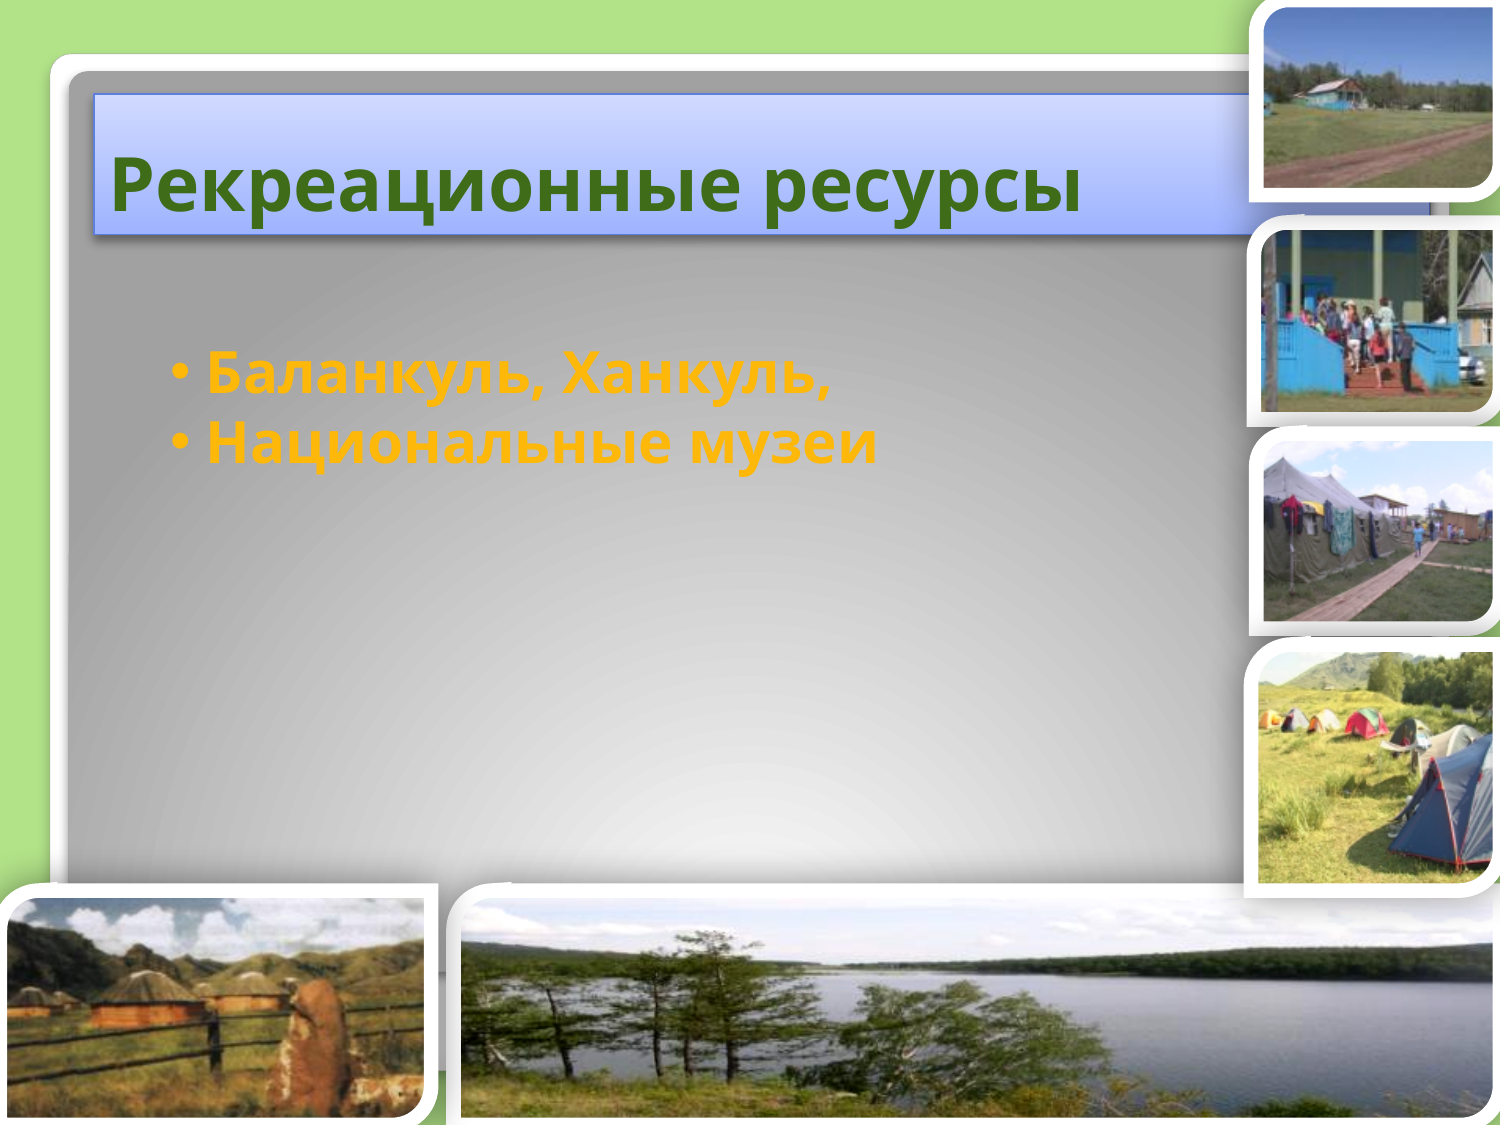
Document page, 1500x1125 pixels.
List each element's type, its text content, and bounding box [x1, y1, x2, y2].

picture [1255, 0, 1500, 196]
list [1250, 644, 1500, 891]
title Рекреационные ресурсы [93, 93, 1229, 235]
text_box Баланкуль, Ханкуль, Национальные музеи [155, 328, 910, 483]
picture [453, 890, 1500, 1125]
picture [0, 890, 432, 1125]
picture [1255, 433, 1500, 629]
picture [1253, 222, 1500, 420]
